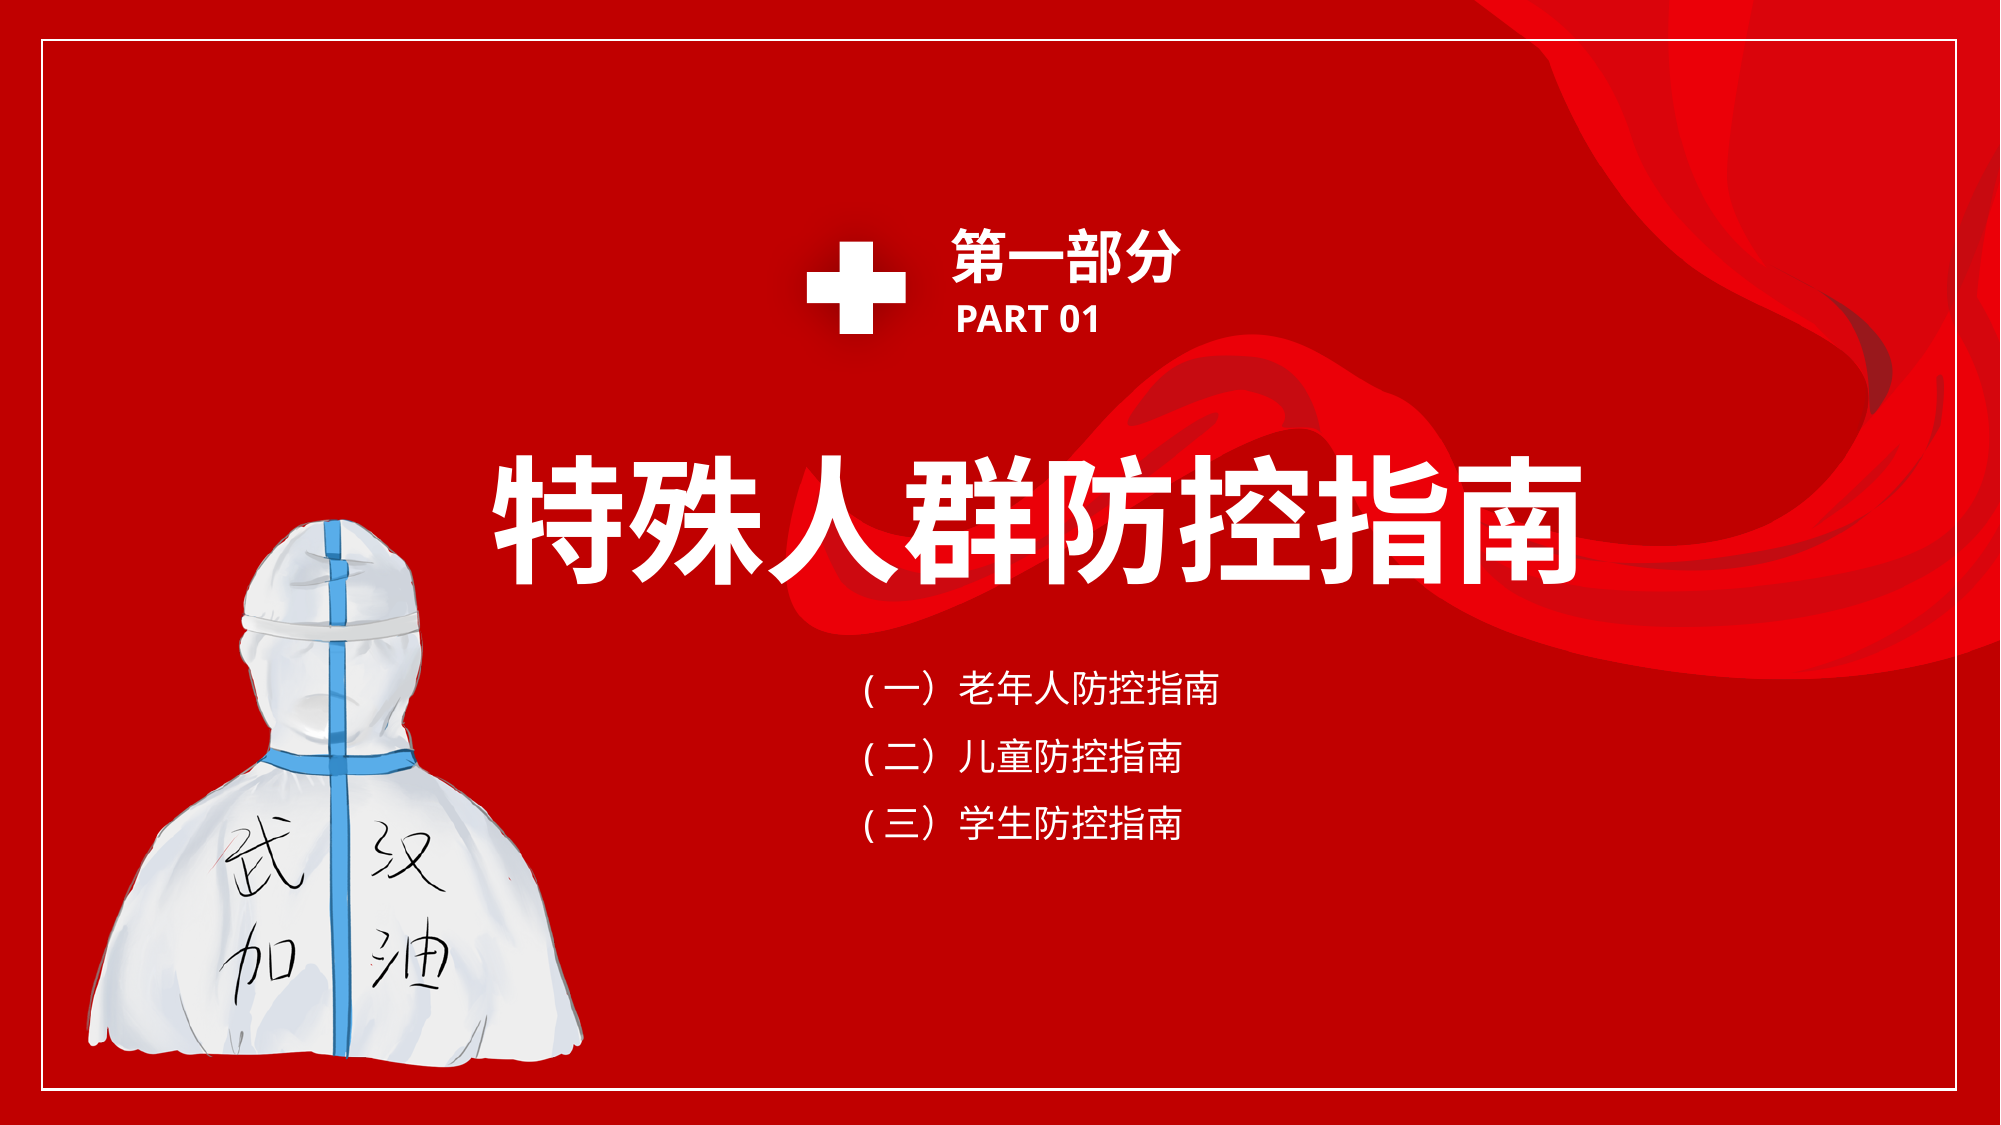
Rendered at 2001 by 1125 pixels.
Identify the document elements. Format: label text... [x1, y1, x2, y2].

text_box [637, 608, 1957, 1091]
picture [41, 428, 637, 1105]
text_box [41, 39, 721, 428]
picture [721, 0, 2000, 717]
text_box 特殊人群防控指南 [637, 428, 721, 608]
text_box (一）老年人防控指南 (二）儿童防控指南 (三）学生防控指南 [848, 717, 1252, 853]
